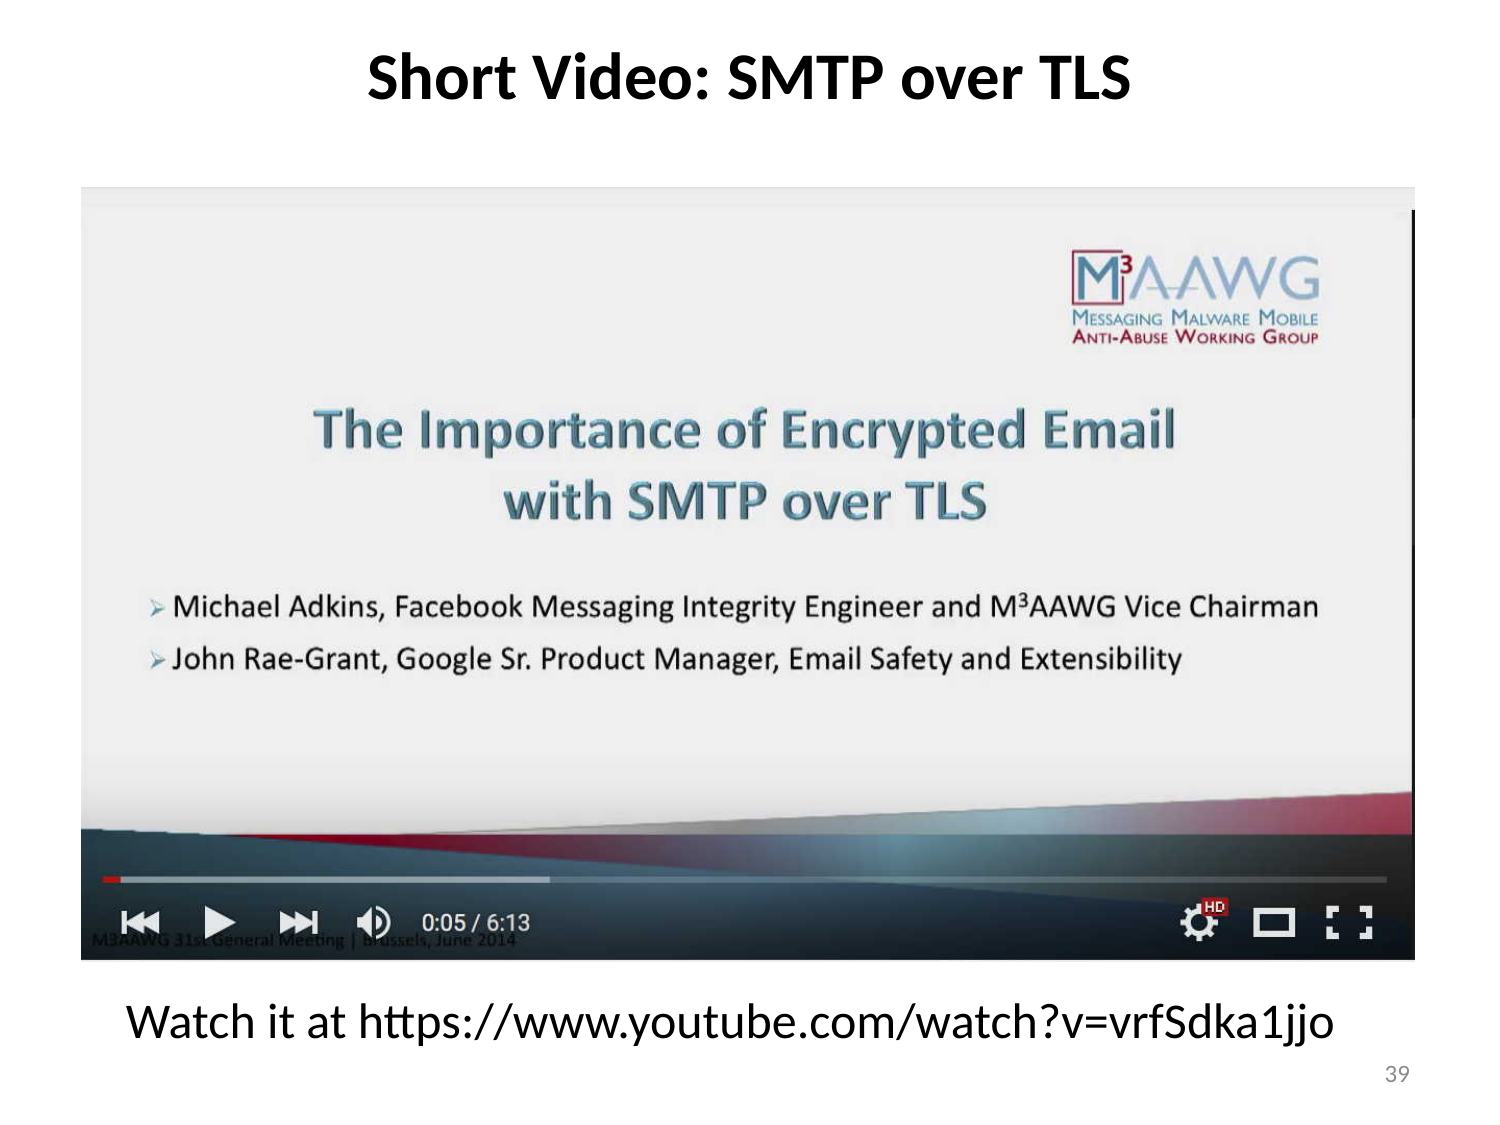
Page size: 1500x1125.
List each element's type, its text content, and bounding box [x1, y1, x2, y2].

text_box Short Video: SMTP over TLS [0, 26, 1500, 121]
text_box Watch it at https://www.youtube.com/watch?v=vrfSdka1jjo [111, 981, 1351, 1056]
slide_number 39 [1074, 1042, 1425, 1103]
picture [80, 186, 1415, 963]
